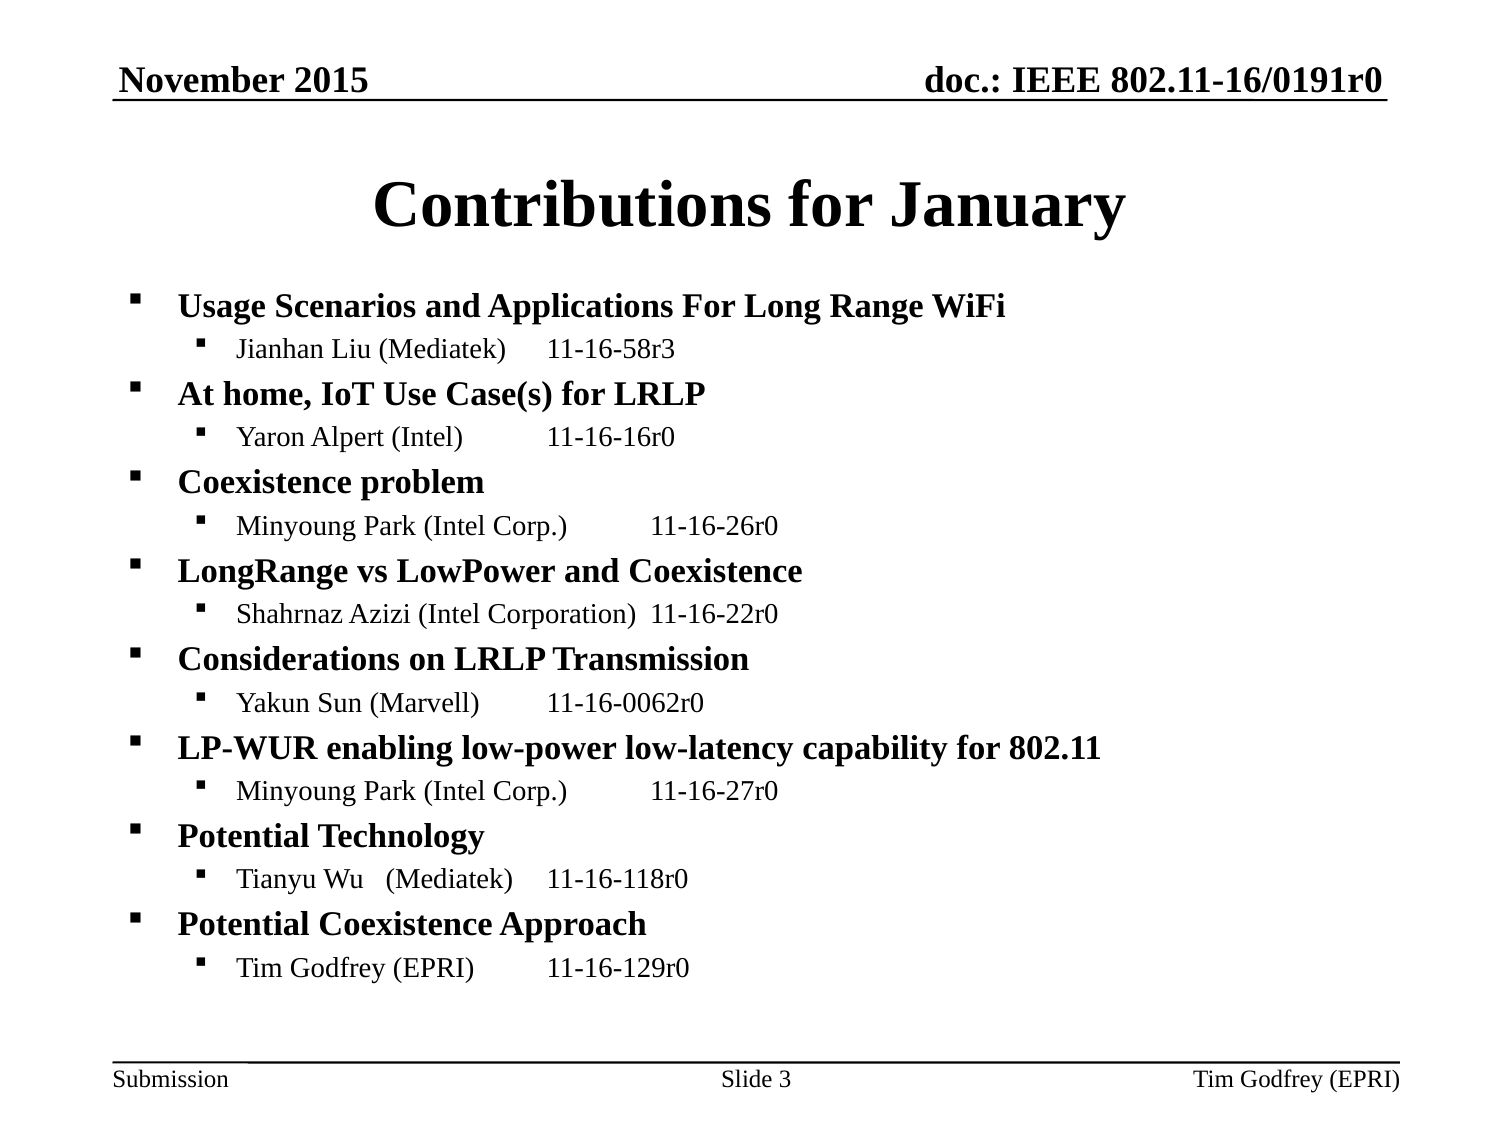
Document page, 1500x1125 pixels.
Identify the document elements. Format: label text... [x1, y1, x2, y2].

text_box November 2015 [118, 54, 370, 100]
text_box Tim Godfrey (EPRI) [1192, 1062, 1401, 1093]
slide_number Slide 3 [712, 1061, 800, 1093]
title Contributions for January [112, 112, 1388, 274]
list Usage Scenarios and Applications For Long Range WiFi Jianhan Liu (Mediatek) 11-16-58r3 At home, IoT Use Case(s) for LRLP Yaron Alpert (Intel) 11-16-16r0 Coexistence problem Minyoung Park (Intel Corp.) 11-16-26r0 LongRange vs LowPower and Coexistence Shahrnaz Azizi (Intel Corporation) 11-16-22r0 Considerations on LRLP Transmission Yakun Sun (Marvell) 11-16-0062r0 LP-WUR enabling low-power low-latency capability for 802.11 Minyoung Park (Intel Corp.) 11-16-27r0 Potential Technology Tianyu Wu (Mediatek) 11-16-118r0 Potential Coexistence Approach Tim Godfrey (EPRI) 11-16-129r0 [112, 274, 1388, 1001]
